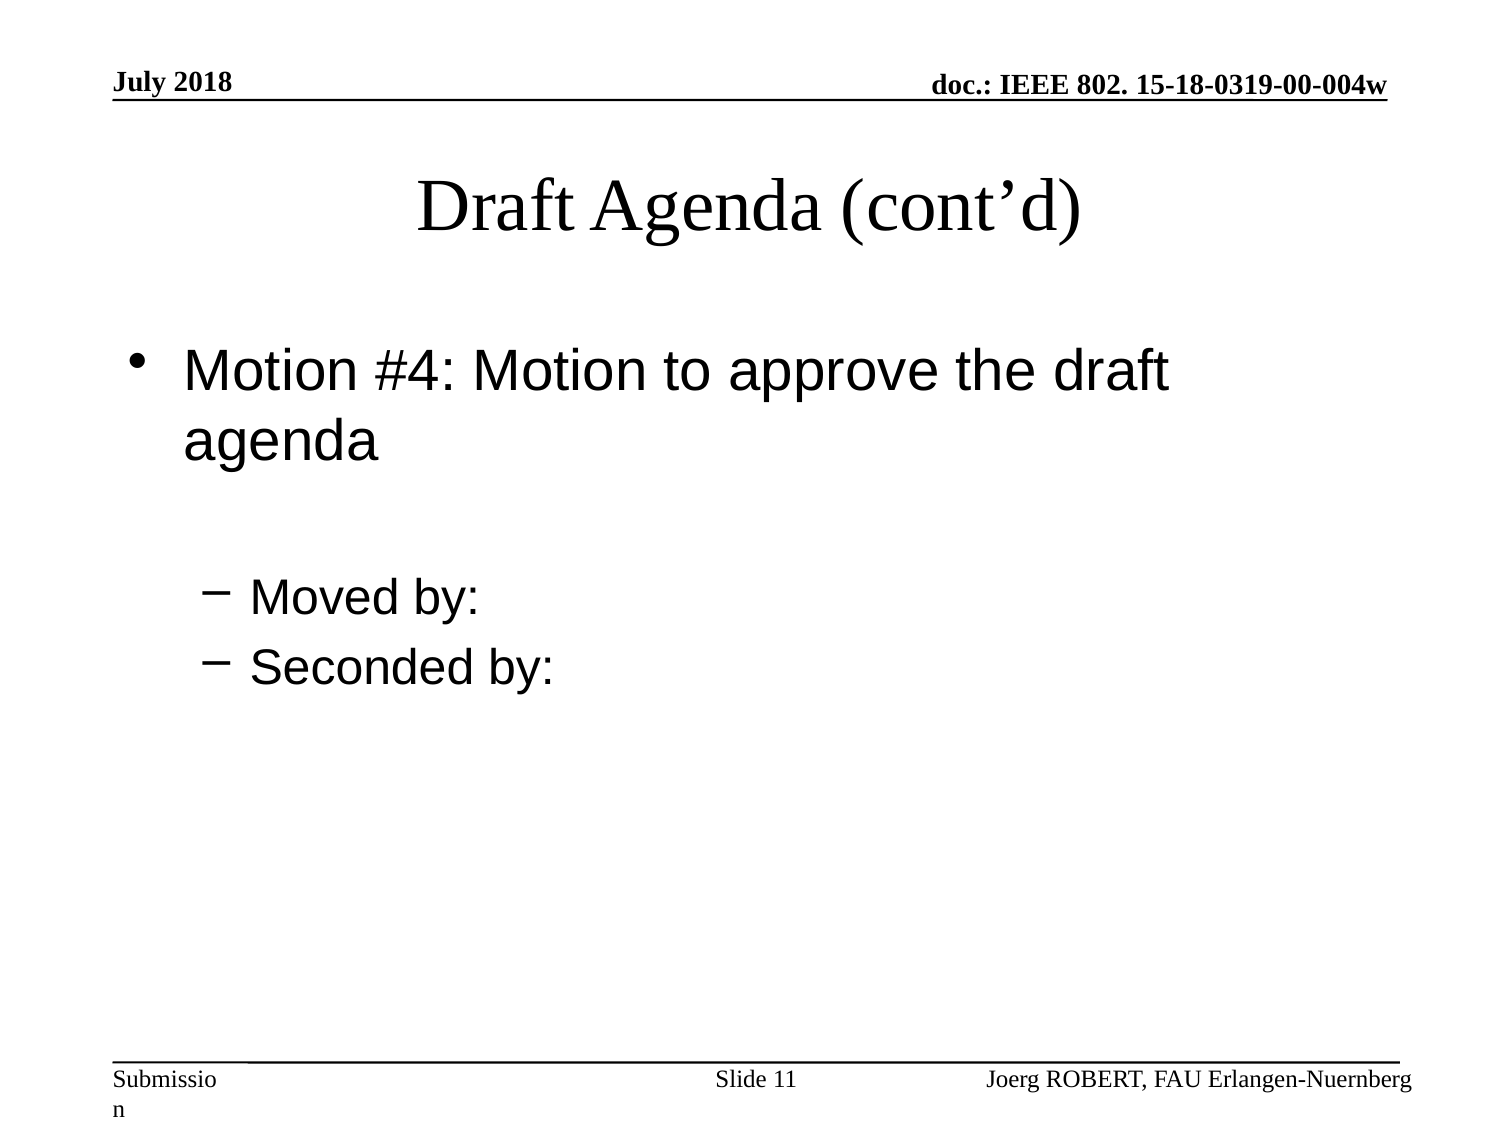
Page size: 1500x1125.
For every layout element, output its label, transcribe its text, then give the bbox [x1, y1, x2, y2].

list Motion #4: Motion to approve the draft agenda Moved by: Seconded by: [112, 324, 1388, 1000]
slide_number Slide 11 [712, 1062, 800, 1093]
footer Joerg ROBERT, FAU Erlangen-Nuernberg [900, 1062, 1413, 1093]
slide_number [112, 62, 375, 98]
title Draft Agenda (cont’d) [112, 112, 1388, 288]
